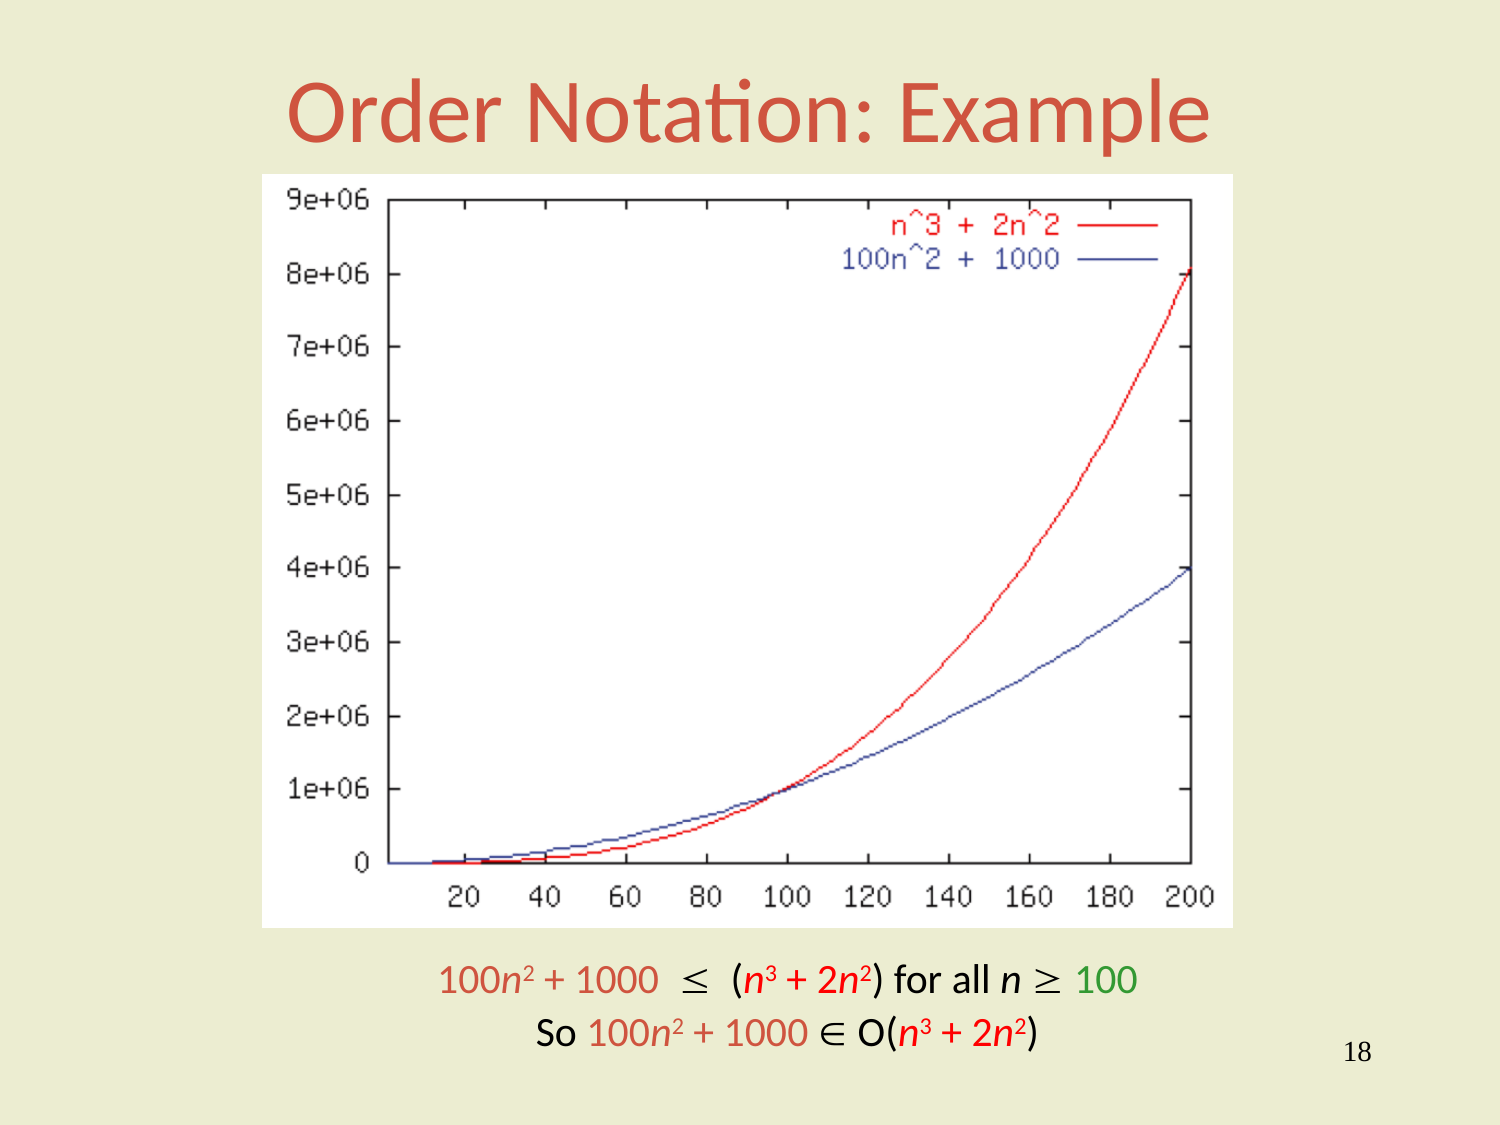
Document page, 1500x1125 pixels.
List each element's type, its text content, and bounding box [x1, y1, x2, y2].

slide_number 18 [1300, 1025, 1388, 1100]
picture [262, 174, 1234, 928]
title Order Notation: Example [112, 37, 1388, 175]
list 100n2 + 1000  (n3 + 2n2) for all n  100 So 100n2 + 1000  O(n3 + 2n2) [275, 950, 1300, 1100]
